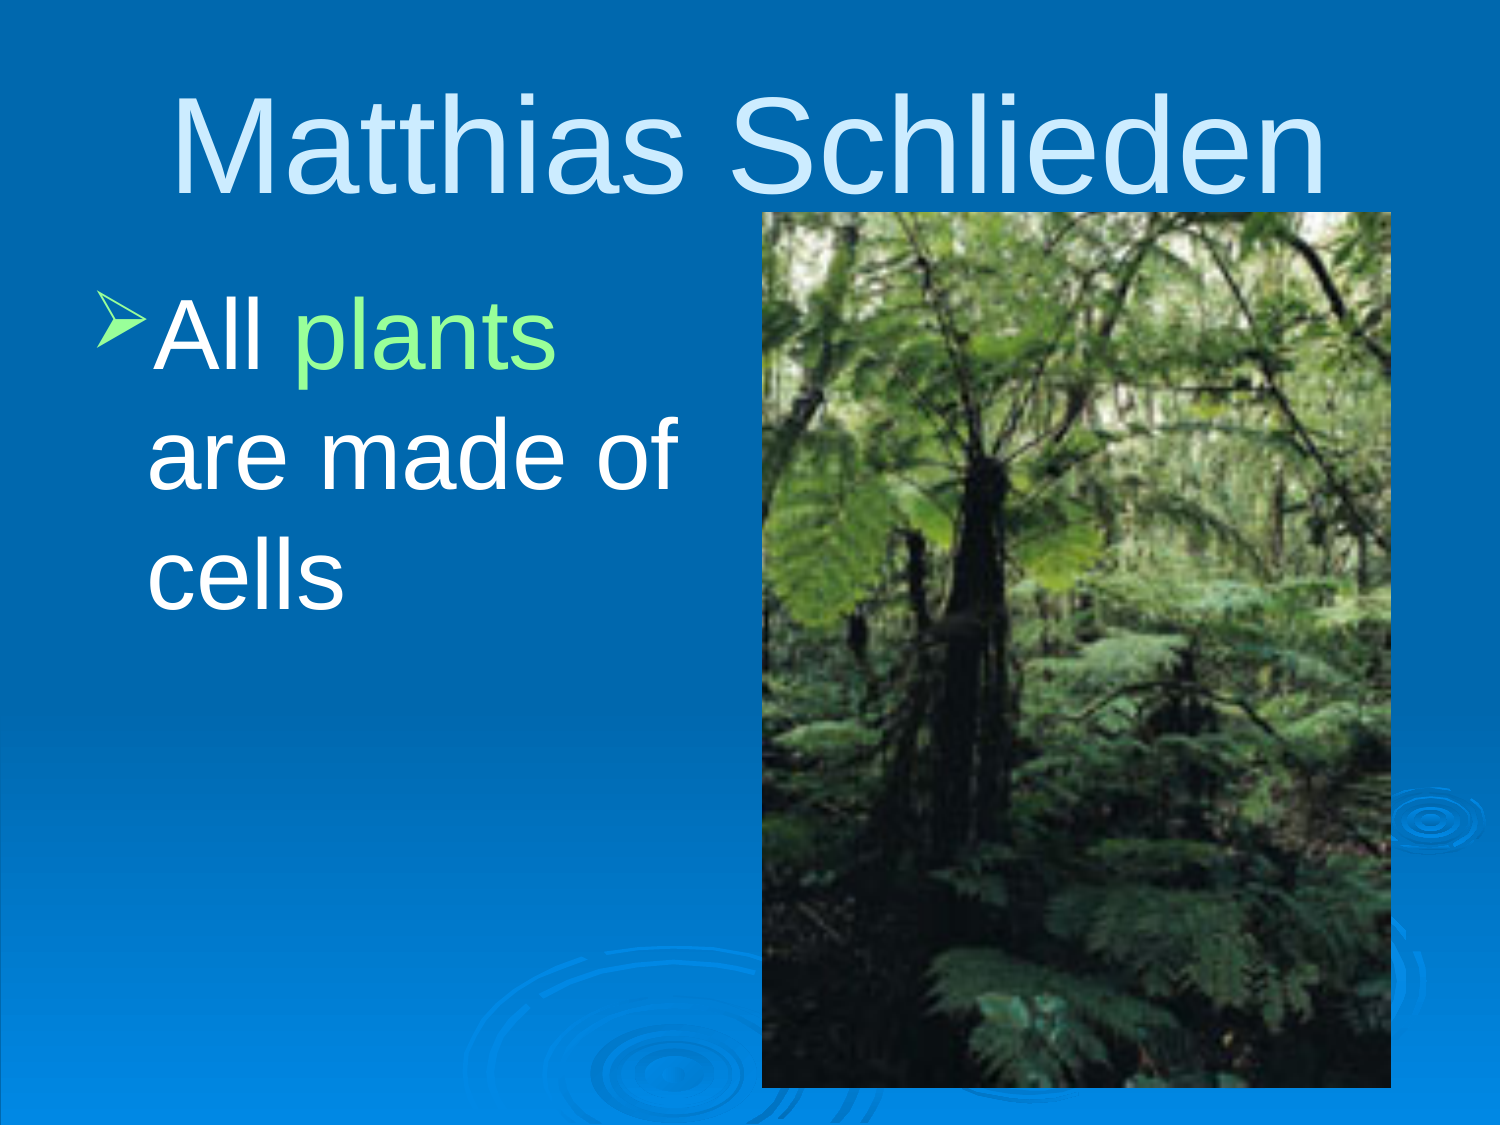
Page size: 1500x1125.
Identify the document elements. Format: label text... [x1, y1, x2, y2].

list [762, 212, 1391, 1088]
list All plants are made of cells [74, 262, 738, 1006]
title Matthias Schlieden [74, 45, 1426, 233]
